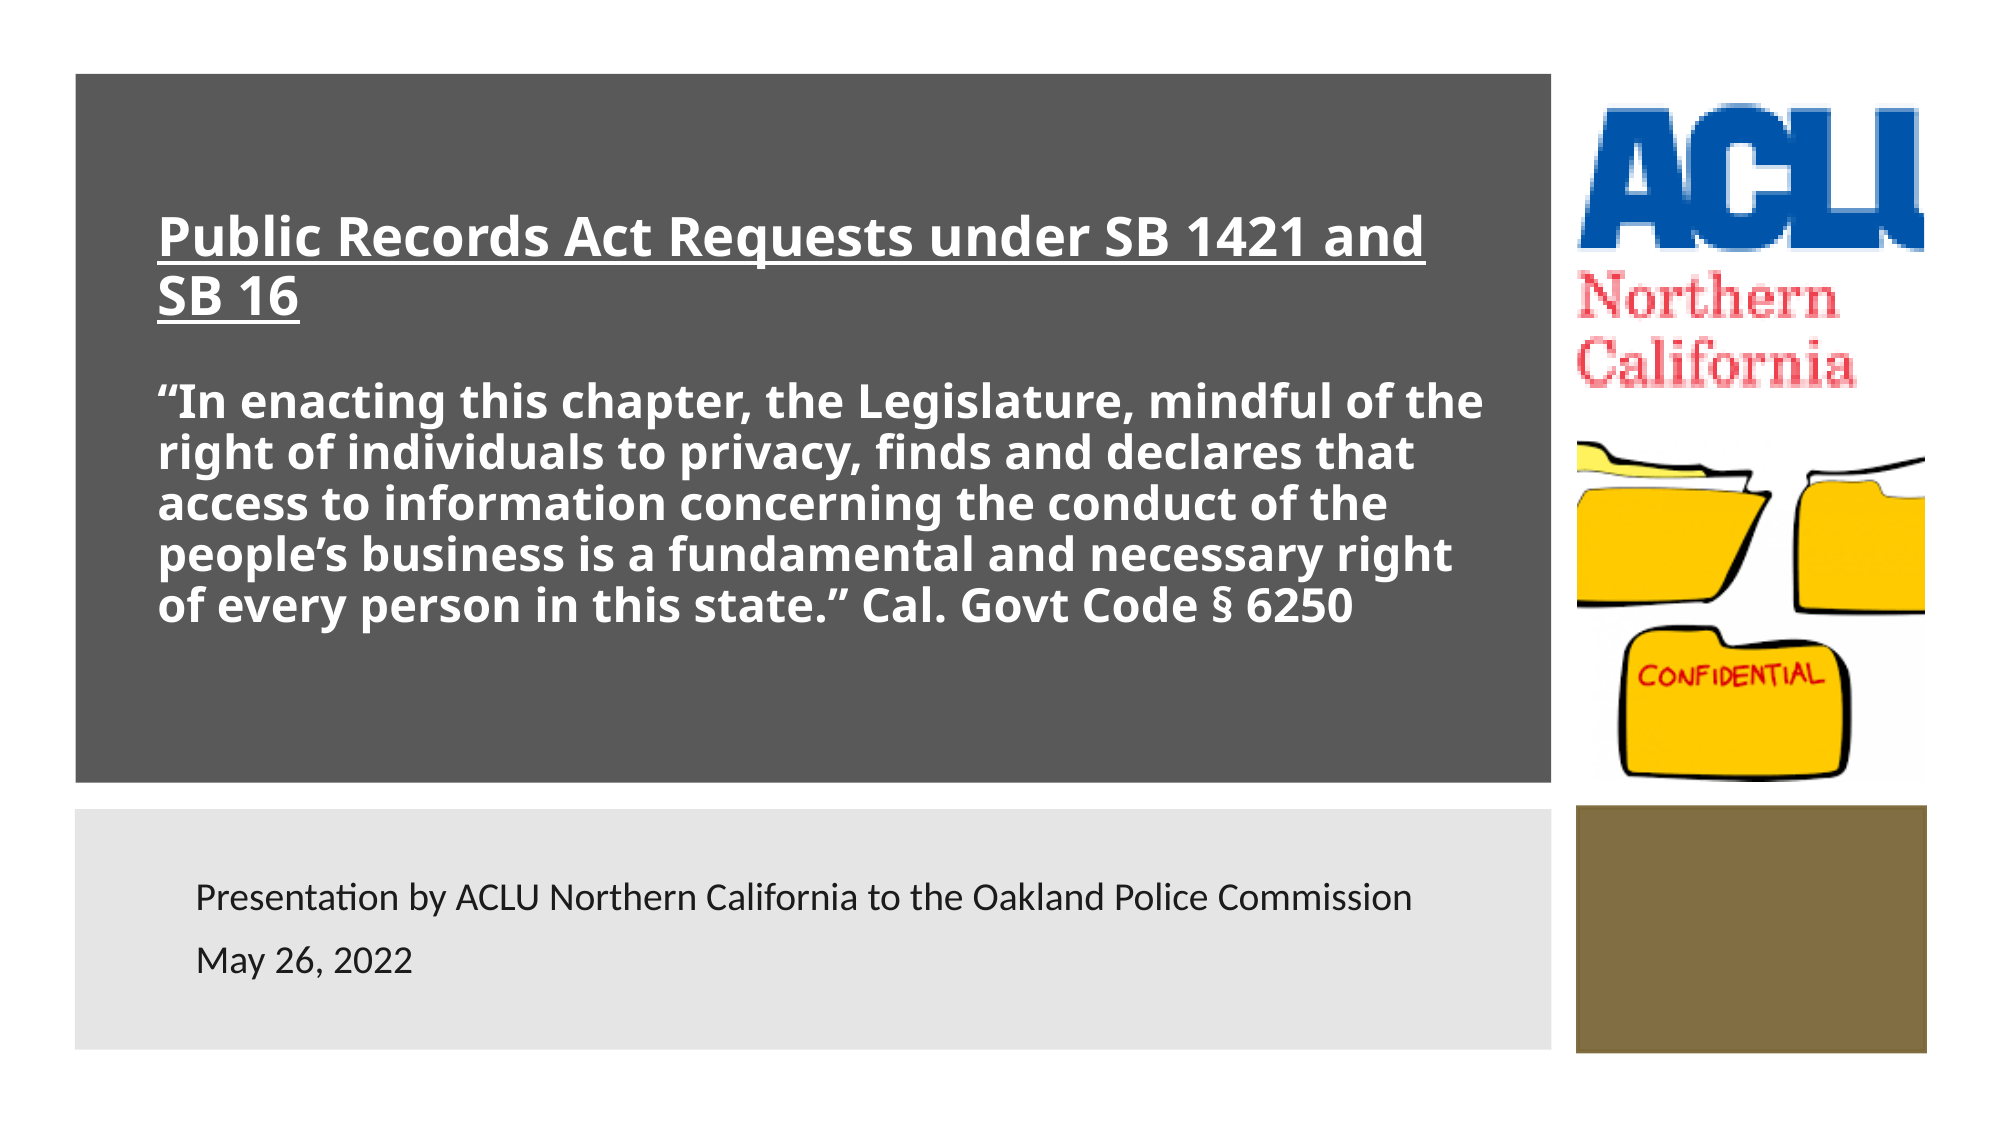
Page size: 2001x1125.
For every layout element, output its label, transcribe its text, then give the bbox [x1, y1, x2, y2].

picture [1577, 73, 1925, 416]
text_box [1577, 806, 1926, 1052]
text_box [75, 73, 1552, 784]
picture [1576, 440, 1925, 782]
title Public Records Act Requests under SB 1421 and SB 16 “In enacting this chapter, the Legislature, mindful of the right of individuals to privacy, finds and declares that access to information concerning the conduct of the people’s business is a fundamental and necessary right of every person in this state.” Cal. Govt Code § 6250 [142, 182, 1510, 661]
subtitle Presentation by ACLU Northern California to the Oakland Police Commission May 26, 2022 [180, 850, 1443, 1009]
text_box [74, 808, 1553, 1051]
